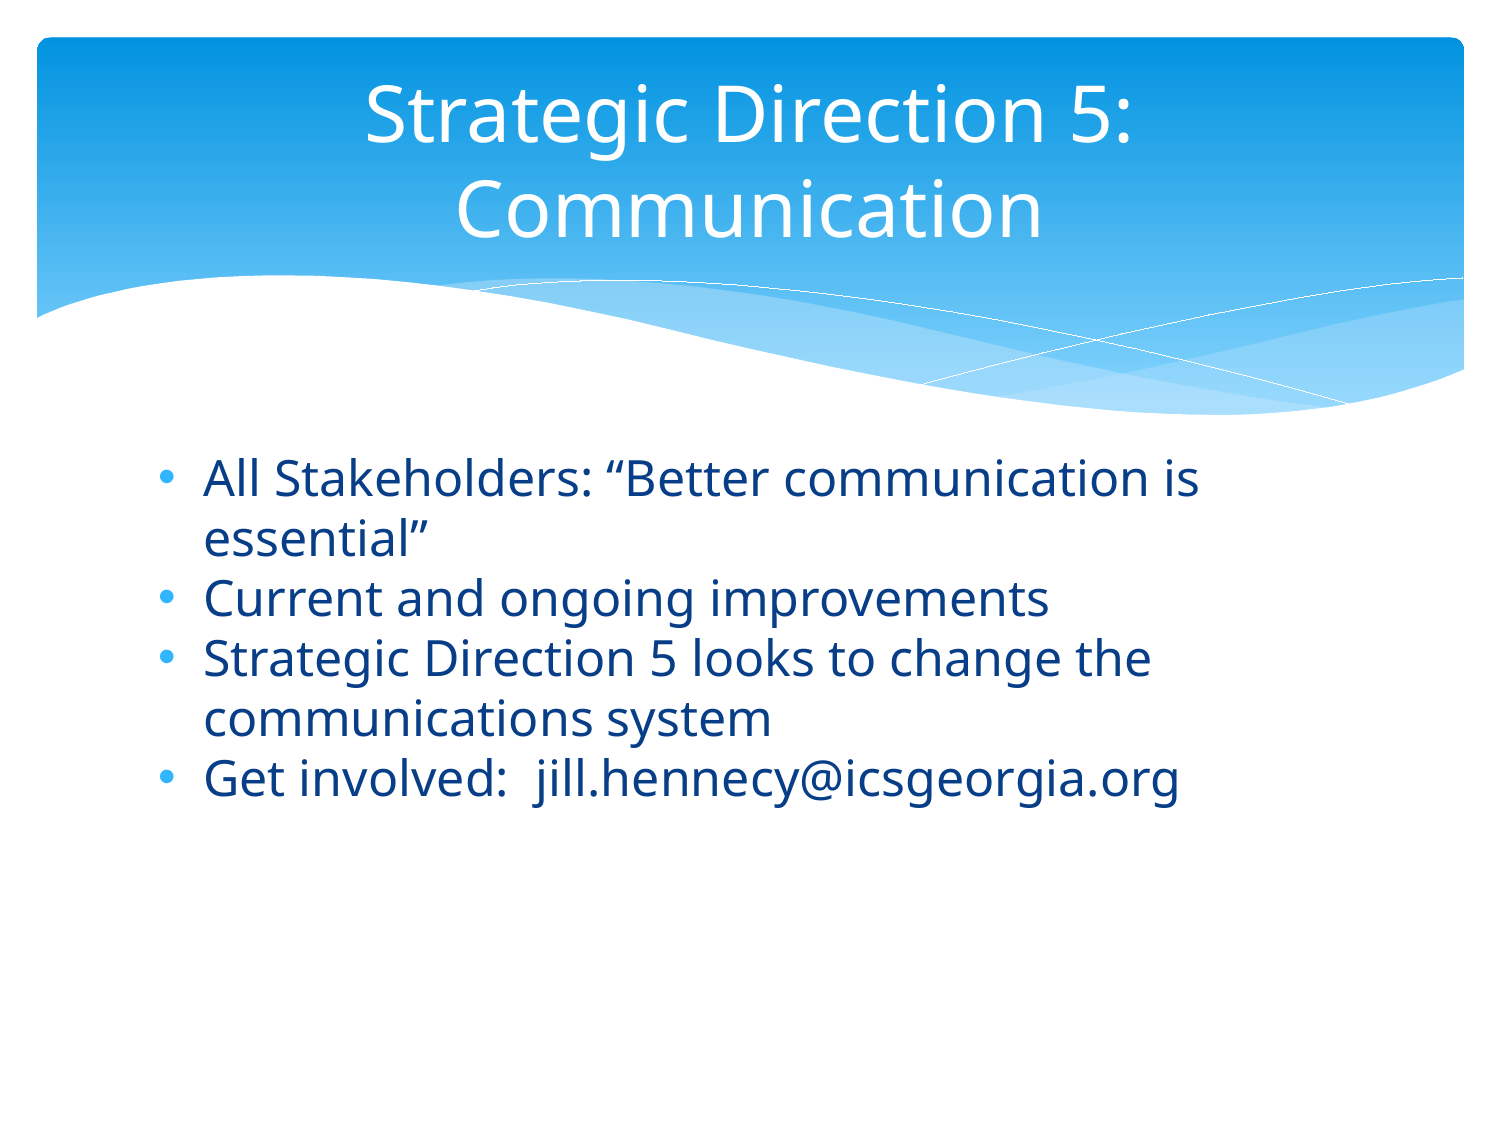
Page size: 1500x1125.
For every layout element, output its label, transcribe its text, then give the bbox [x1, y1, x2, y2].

title Strategic Direction 5: Communication [75, 55, 1425, 261]
list All Stakeholders: “Better communication is essential” Current and ongoing improvements Strategic Direction 5 looks to change the communications system Get involved: jill.hennecy@icsgeorgia.org [143, 438, 1359, 1005]
